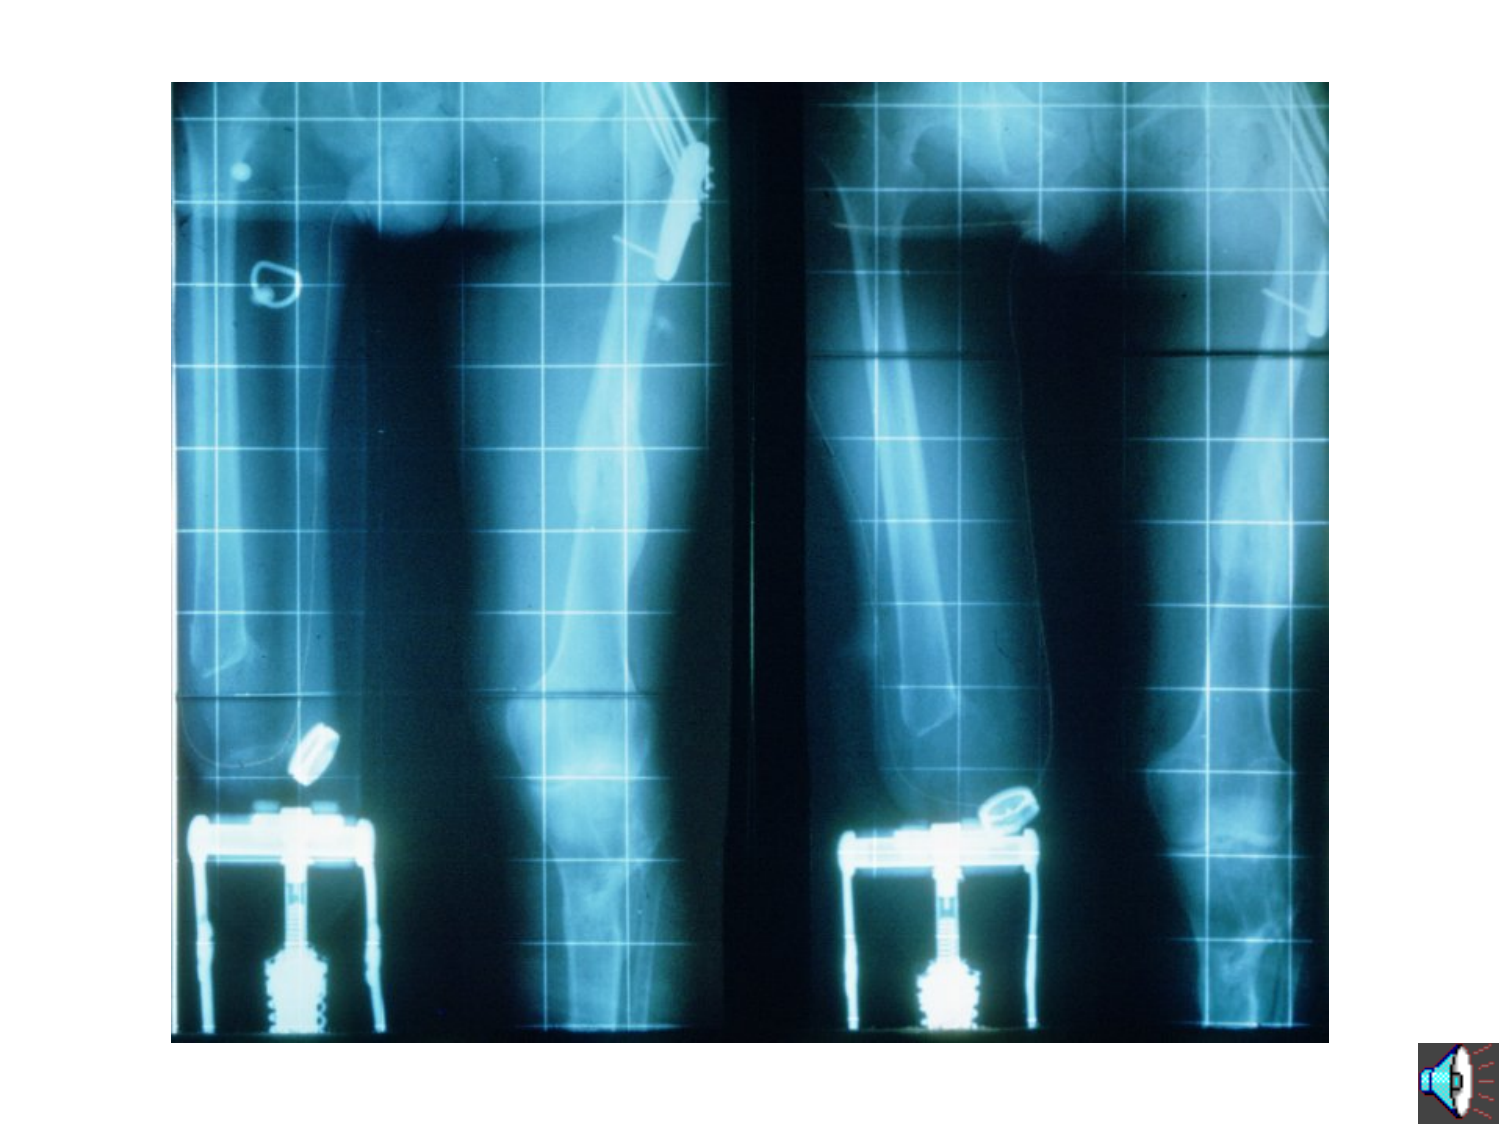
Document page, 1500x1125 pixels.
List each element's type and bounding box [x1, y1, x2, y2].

picture [171, 82, 1329, 1043]
picture [1416, 1041, 1500, 1125]
